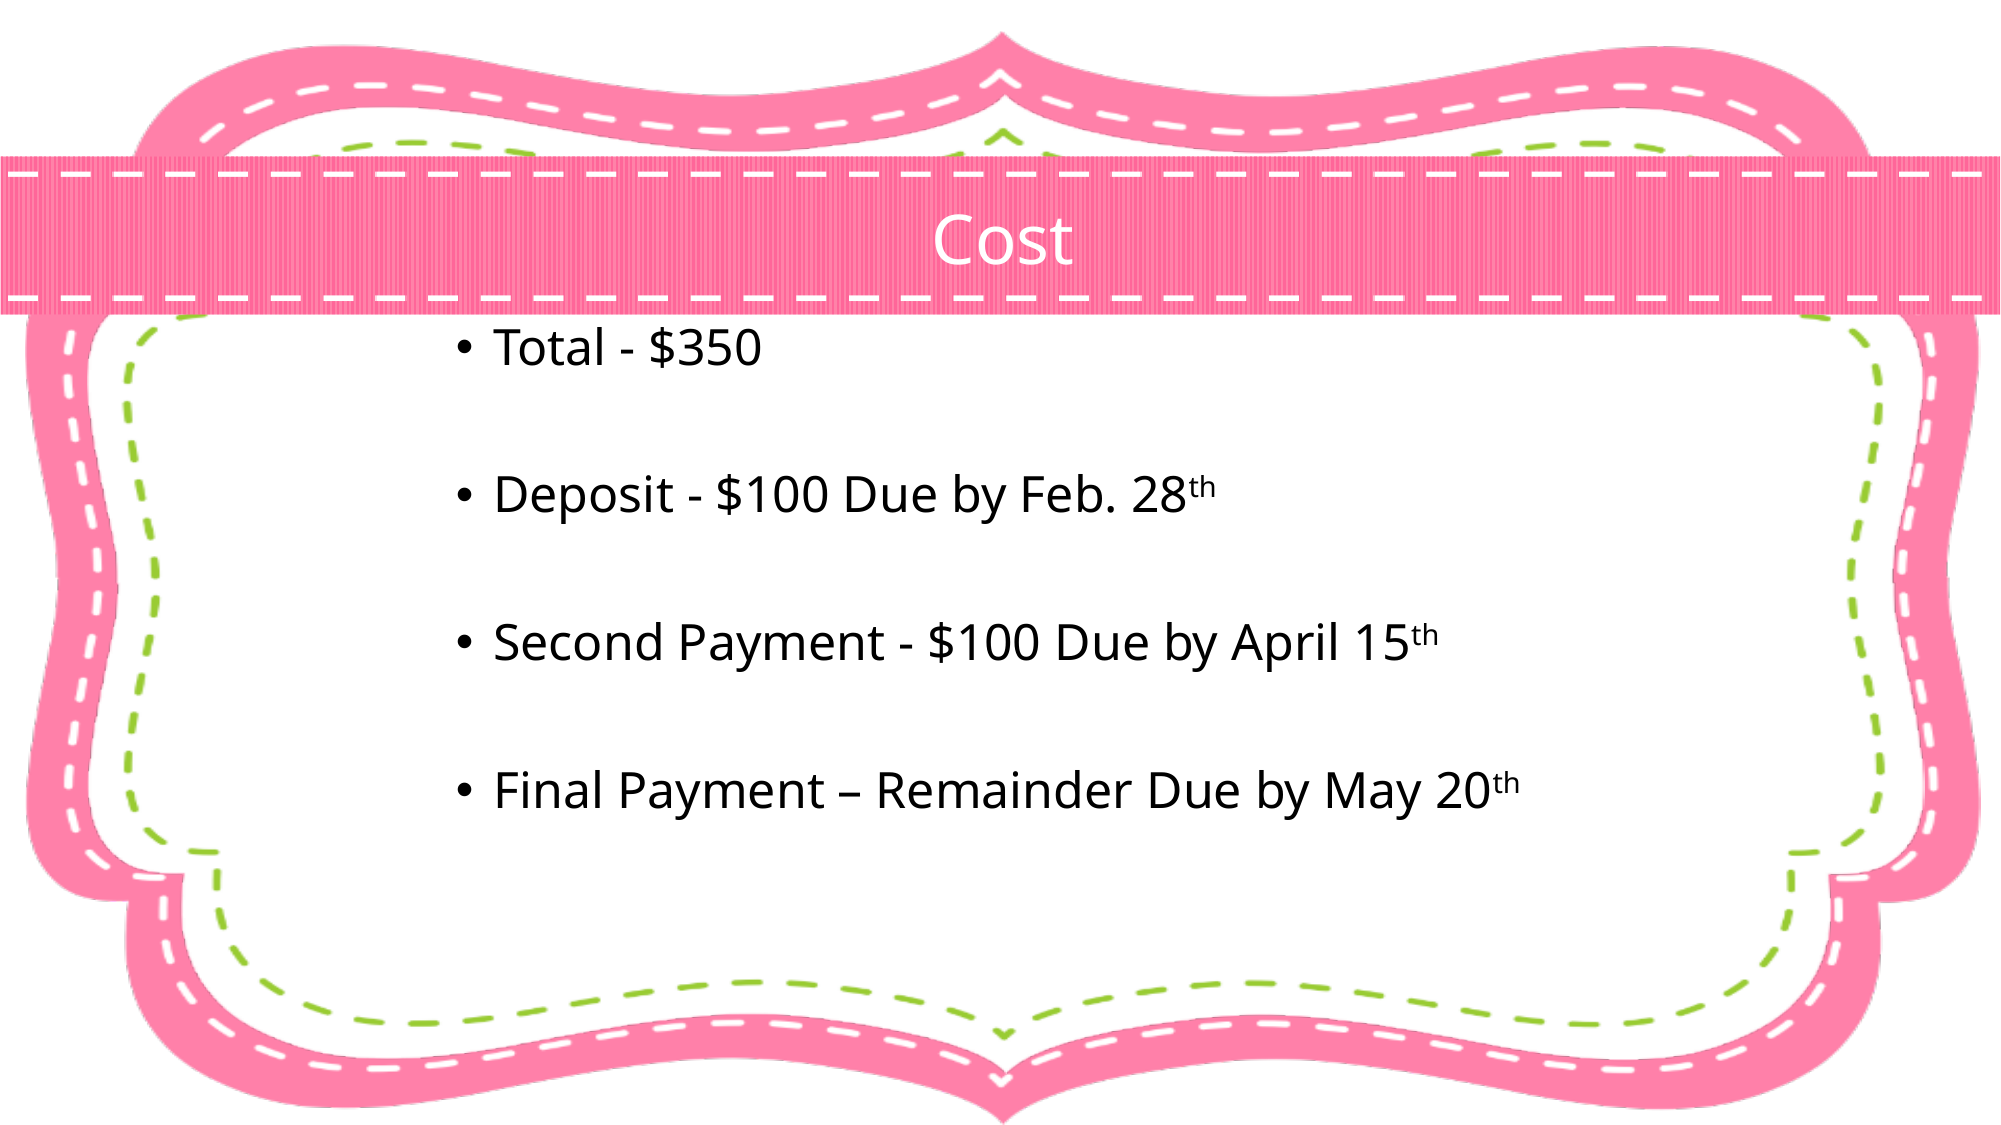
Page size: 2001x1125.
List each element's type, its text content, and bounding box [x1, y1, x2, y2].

picture [25, 315, 1981, 1125]
picture [0, 31, 2001, 315]
list Total - $350 Deposit - $100 Due by Feb. 28th Second Payment - $100 Due by April 15th Final Payment – Remainder Due by May 20th [365, 314, 1639, 1048]
title Cost [0, 169, 2000, 315]
